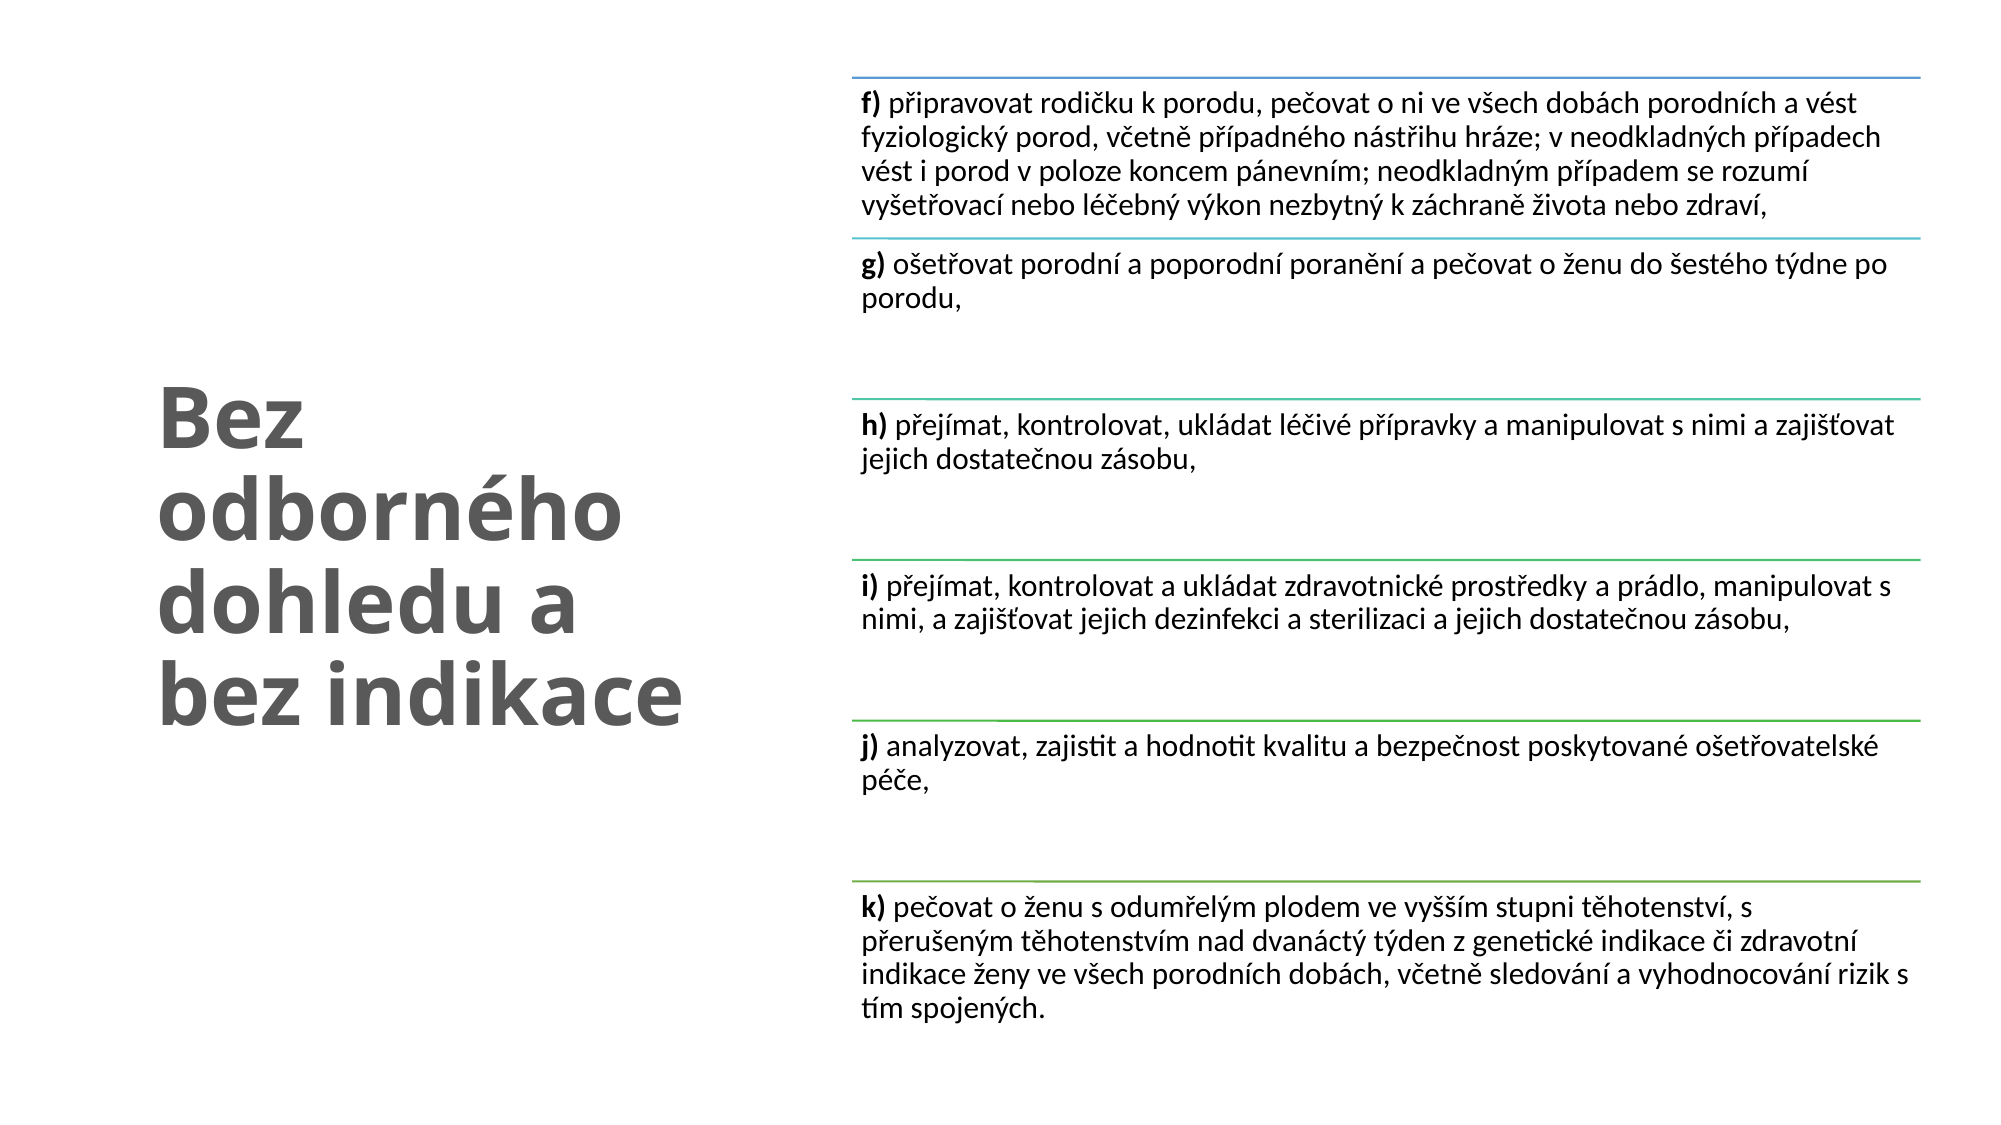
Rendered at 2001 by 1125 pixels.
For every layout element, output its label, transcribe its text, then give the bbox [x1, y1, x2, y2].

title Bez odborného dohledu a bez indikace [141, 166, 702, 953]
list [852, 77, 1921, 1043]
